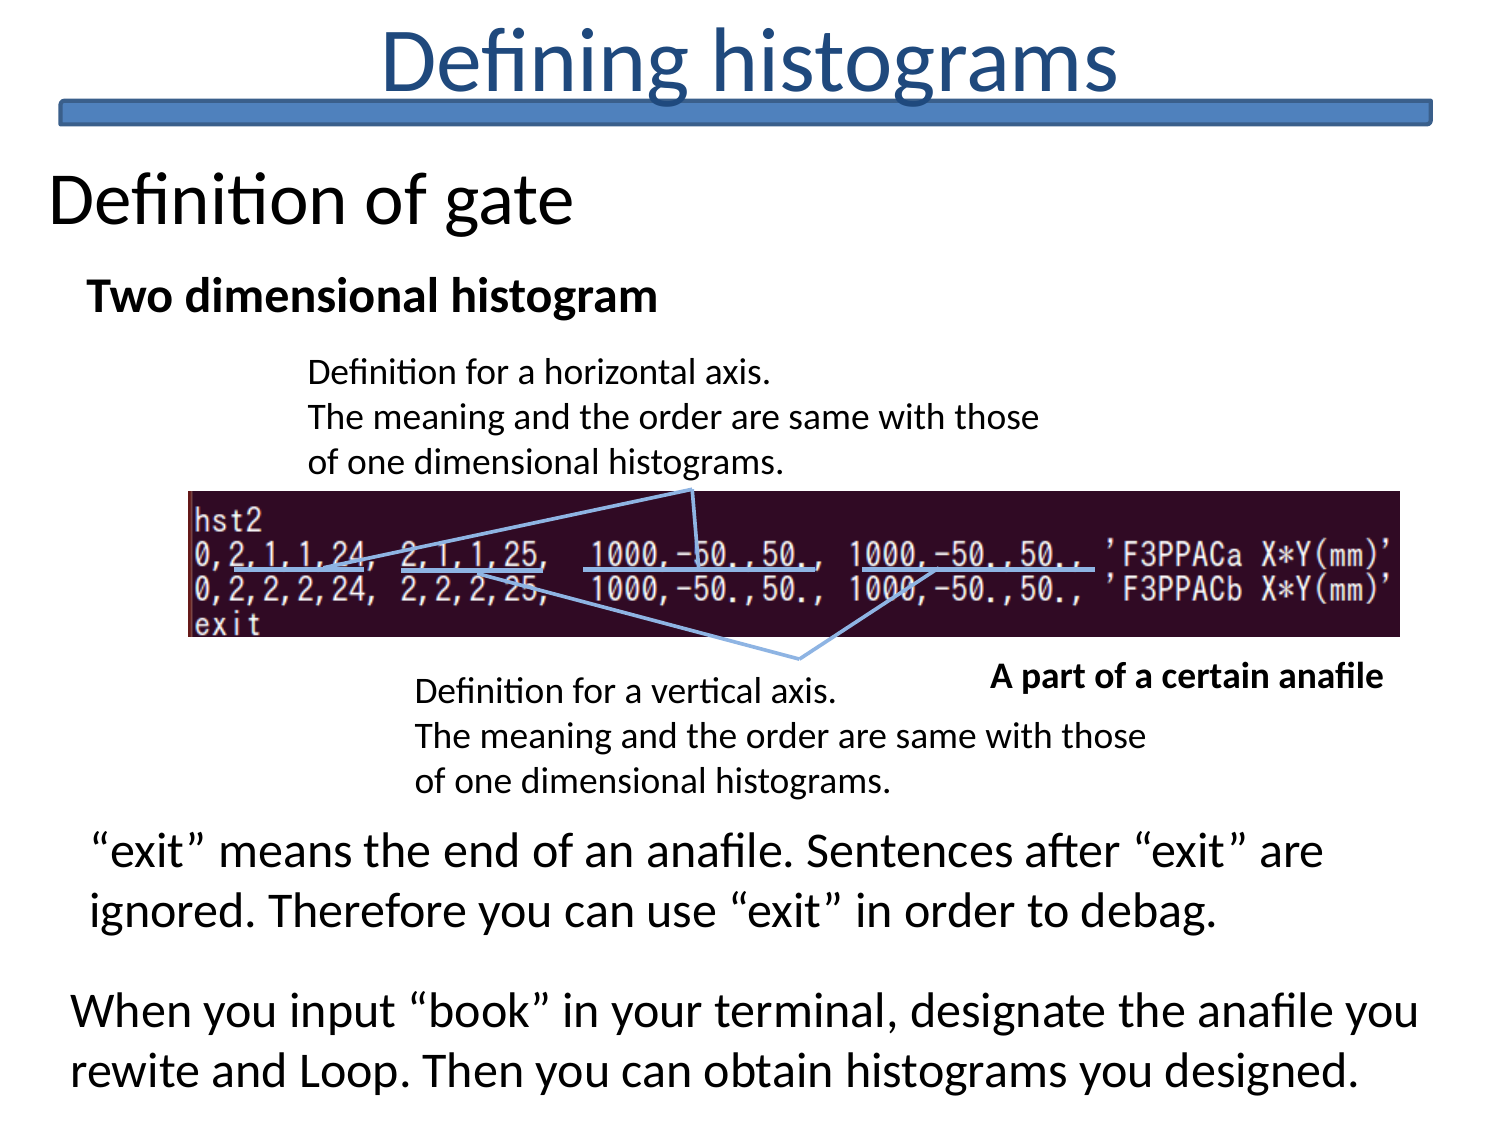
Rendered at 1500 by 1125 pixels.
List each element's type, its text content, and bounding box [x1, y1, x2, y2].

text_box [1425, 98, 1433, 127]
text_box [799, 567, 940, 660]
text_box When you input “book” in your terminal, designate the anafile you rewite and Loop. Then you can obtain histograms you designed. [55, 969, 1459, 1105]
title Defining histograms [75, 0, 1425, 149]
text_box Definition of gate [33, 142, 1054, 338]
text_box A part of a certain anafile [975, 644, 1459, 704]
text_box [323, 490, 690, 568]
text_box Definition for a horizontal axis. The meaning and the order are same with those of one dimensional histograms. [292, 339, 1092, 490]
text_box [691, 490, 700, 570]
text_box Definition for a vertical axis. The meaning and the order are same with those of one dimensional histograms. [399, 659, 1199, 809]
picture [188, 491, 799, 638]
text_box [476, 573, 794, 660]
text_box [58, 98, 75, 127]
picture [700, 491, 1400, 638]
text_box “exit” means the end of an anafile. Sentences after “exit” are ignored. Therefore you can use “exit” in order to debag. [74, 810, 1431, 946]
